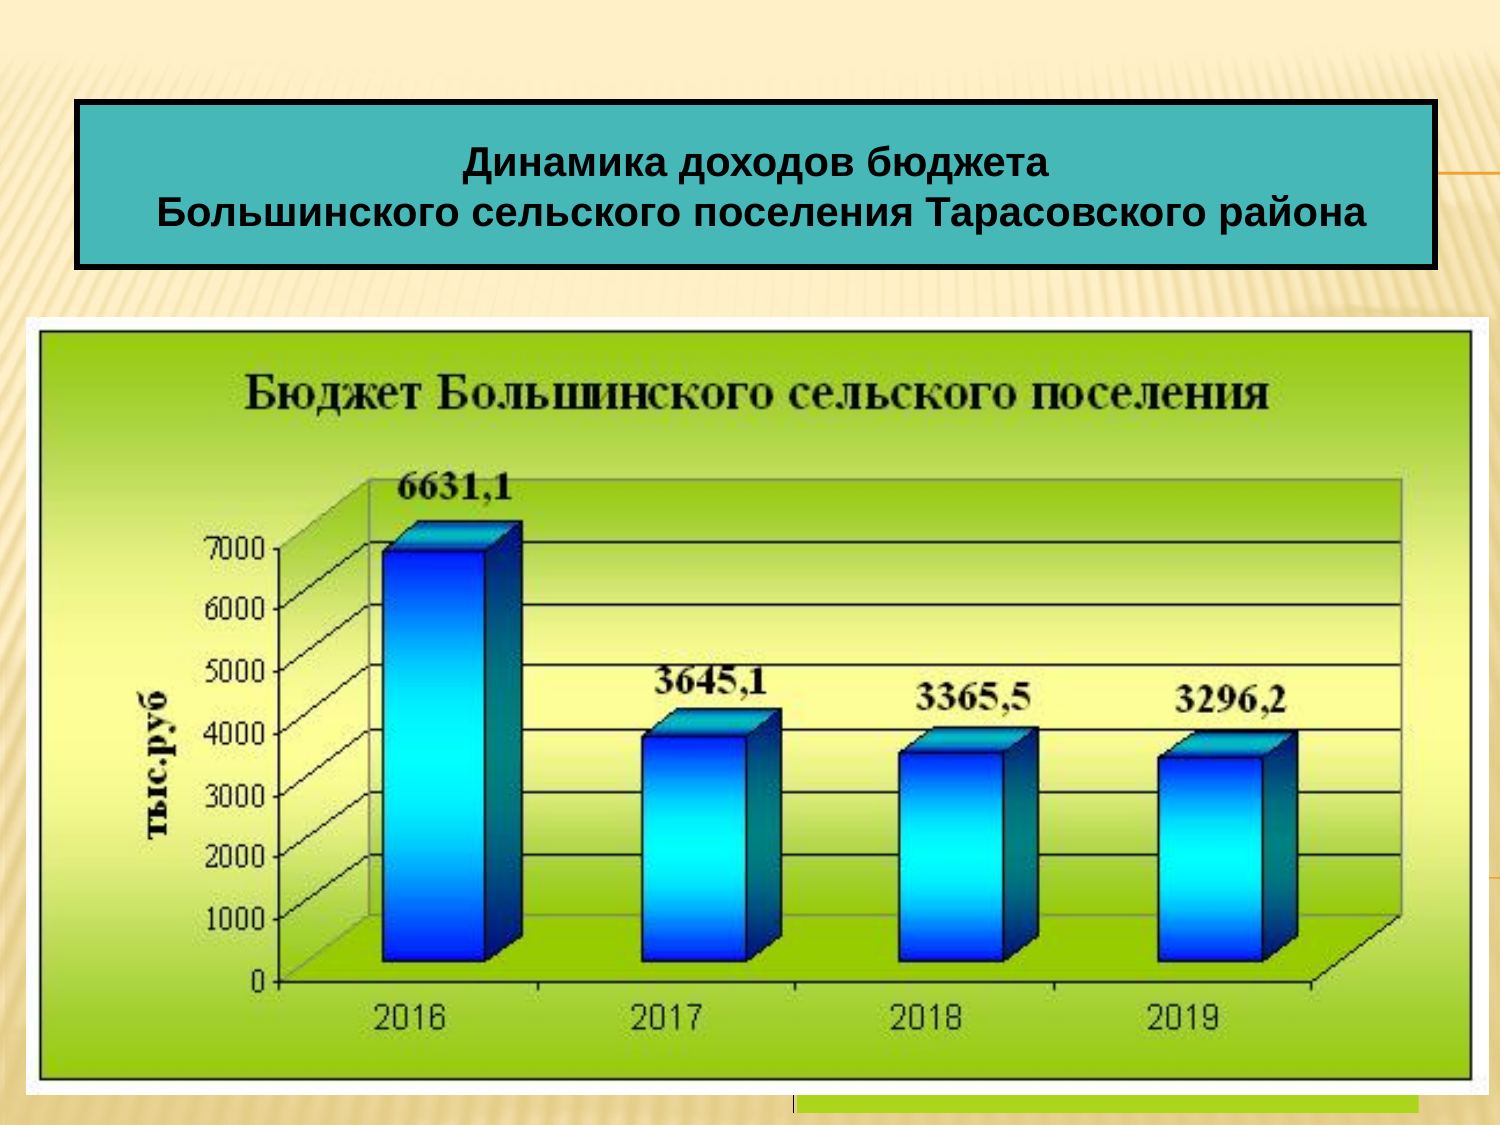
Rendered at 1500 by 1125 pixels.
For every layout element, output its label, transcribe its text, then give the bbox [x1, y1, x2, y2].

text_box Динамика доходов бюджета Большинского сельского поселения Тарасовского района [76, 101, 1435, 267]
picture [0, 0, 1500, 1125]
